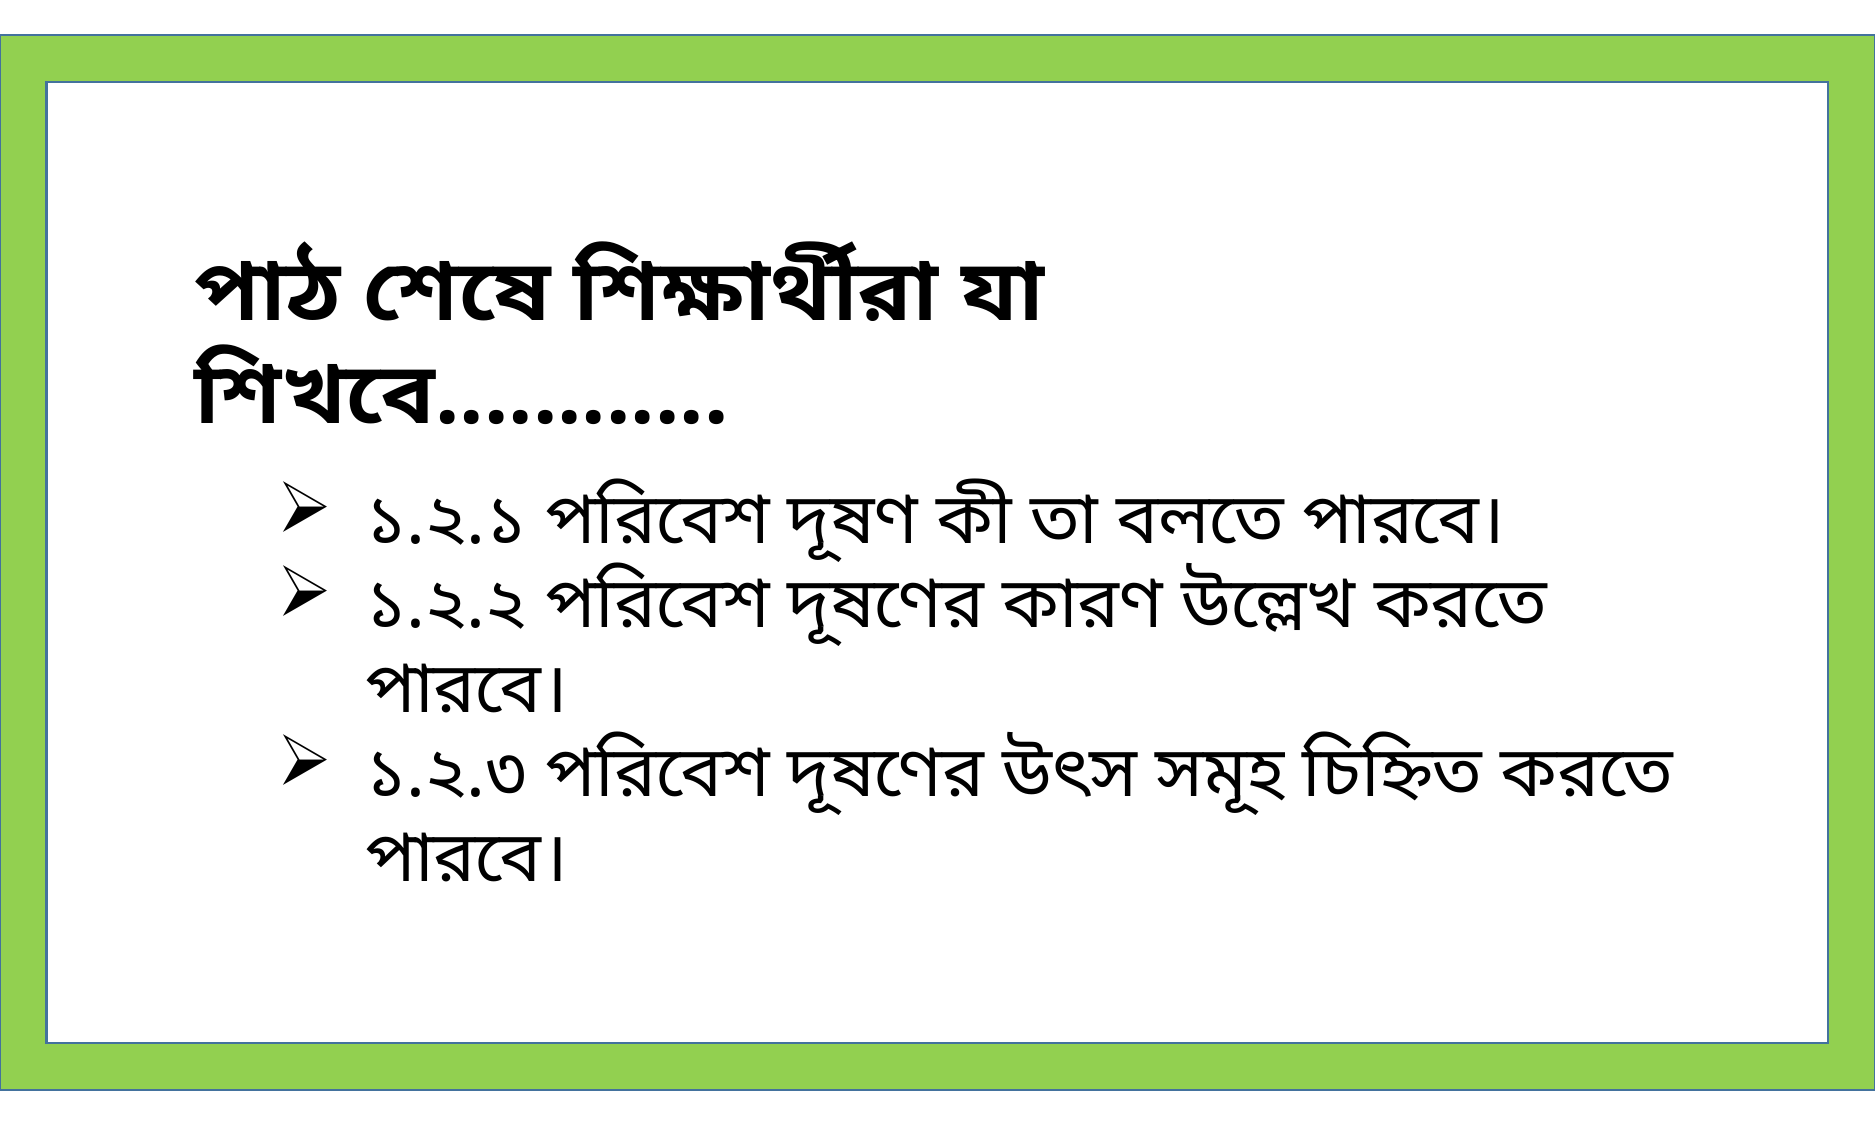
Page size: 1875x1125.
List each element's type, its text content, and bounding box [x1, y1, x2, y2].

text_box [0, 34, 1875, 1091]
text_box পাঠ শেষে শিক্ষার্থীরা যা শিখবে............ [180, 227, 1306, 449]
text_box ১.২.১ পরিবেশ দূষণ কী তা বলতে পারবে। ১.২.২ পরিবেশ দূষণের কারণ উল্লেখ করতে পারবে। ১.২.৩ পরিবেশ দূষণের উৎস সমূহ চিহ্নিত করতে পারবে। [262, 465, 1779, 903]
